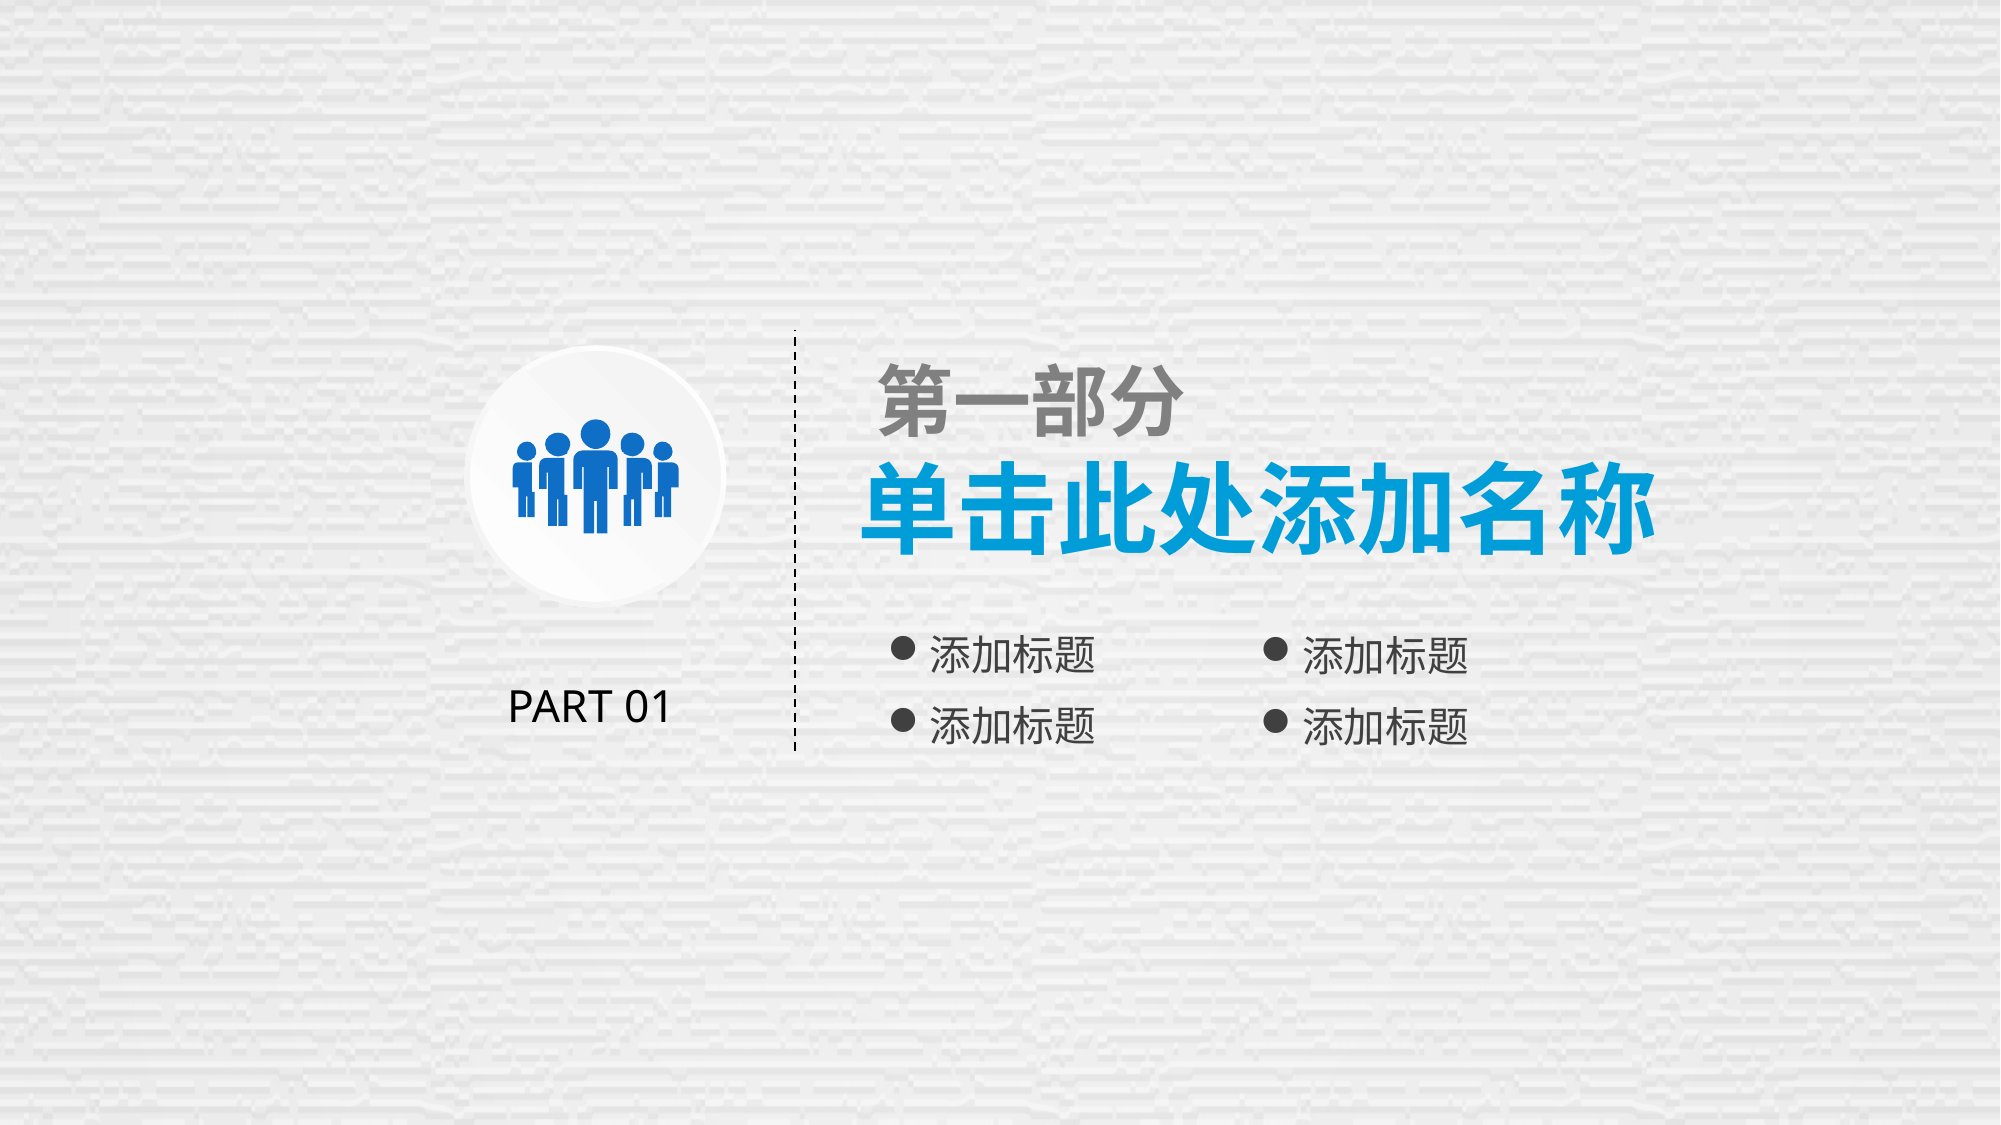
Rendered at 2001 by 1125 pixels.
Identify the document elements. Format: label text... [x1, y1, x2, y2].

text_box PART 01 [506, 678, 705, 732]
text_box 添加标题 [1260, 629, 1700, 680]
text_box 添加标题 [887, 628, 1327, 680]
text_box 添加标题 [1260, 700, 1700, 752]
picture [0, 0, 2001, 1125]
text_box 添加标题 [887, 700, 1260, 751]
text_box 第一部分 单击此处添加名称 [842, 345, 1673, 574]
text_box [464, 345, 727, 608]
